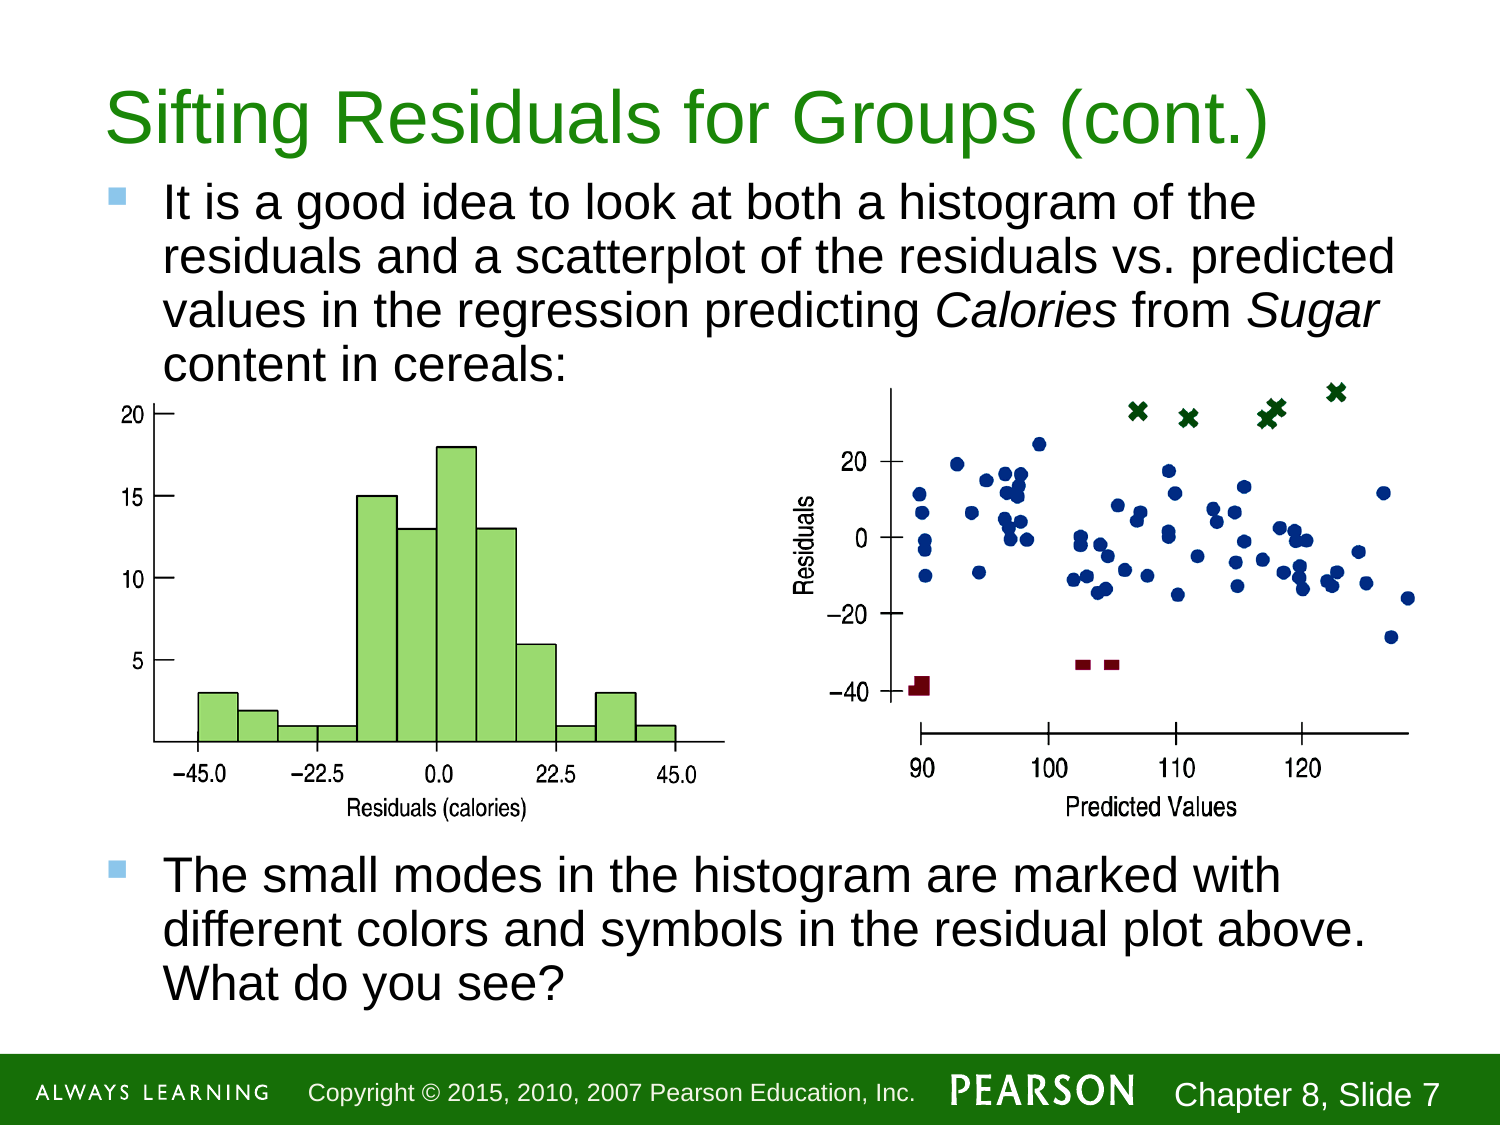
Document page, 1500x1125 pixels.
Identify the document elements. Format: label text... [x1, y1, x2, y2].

picture [119, 399, 726, 822]
picture [786, 382, 1415, 822]
title Sifting Residuals for Groups (cont.) [89, 3, 1453, 167]
list It is a good idea to look at both a histogram of the residuals and a scatterplot of the residuals vs. predicted values in the regression predicting Calories from Sugar content in cereals: The small modes in the histogram are marked with different colors and symbols in the residual plot above. What do you see? [90, 168, 1453, 1032]
